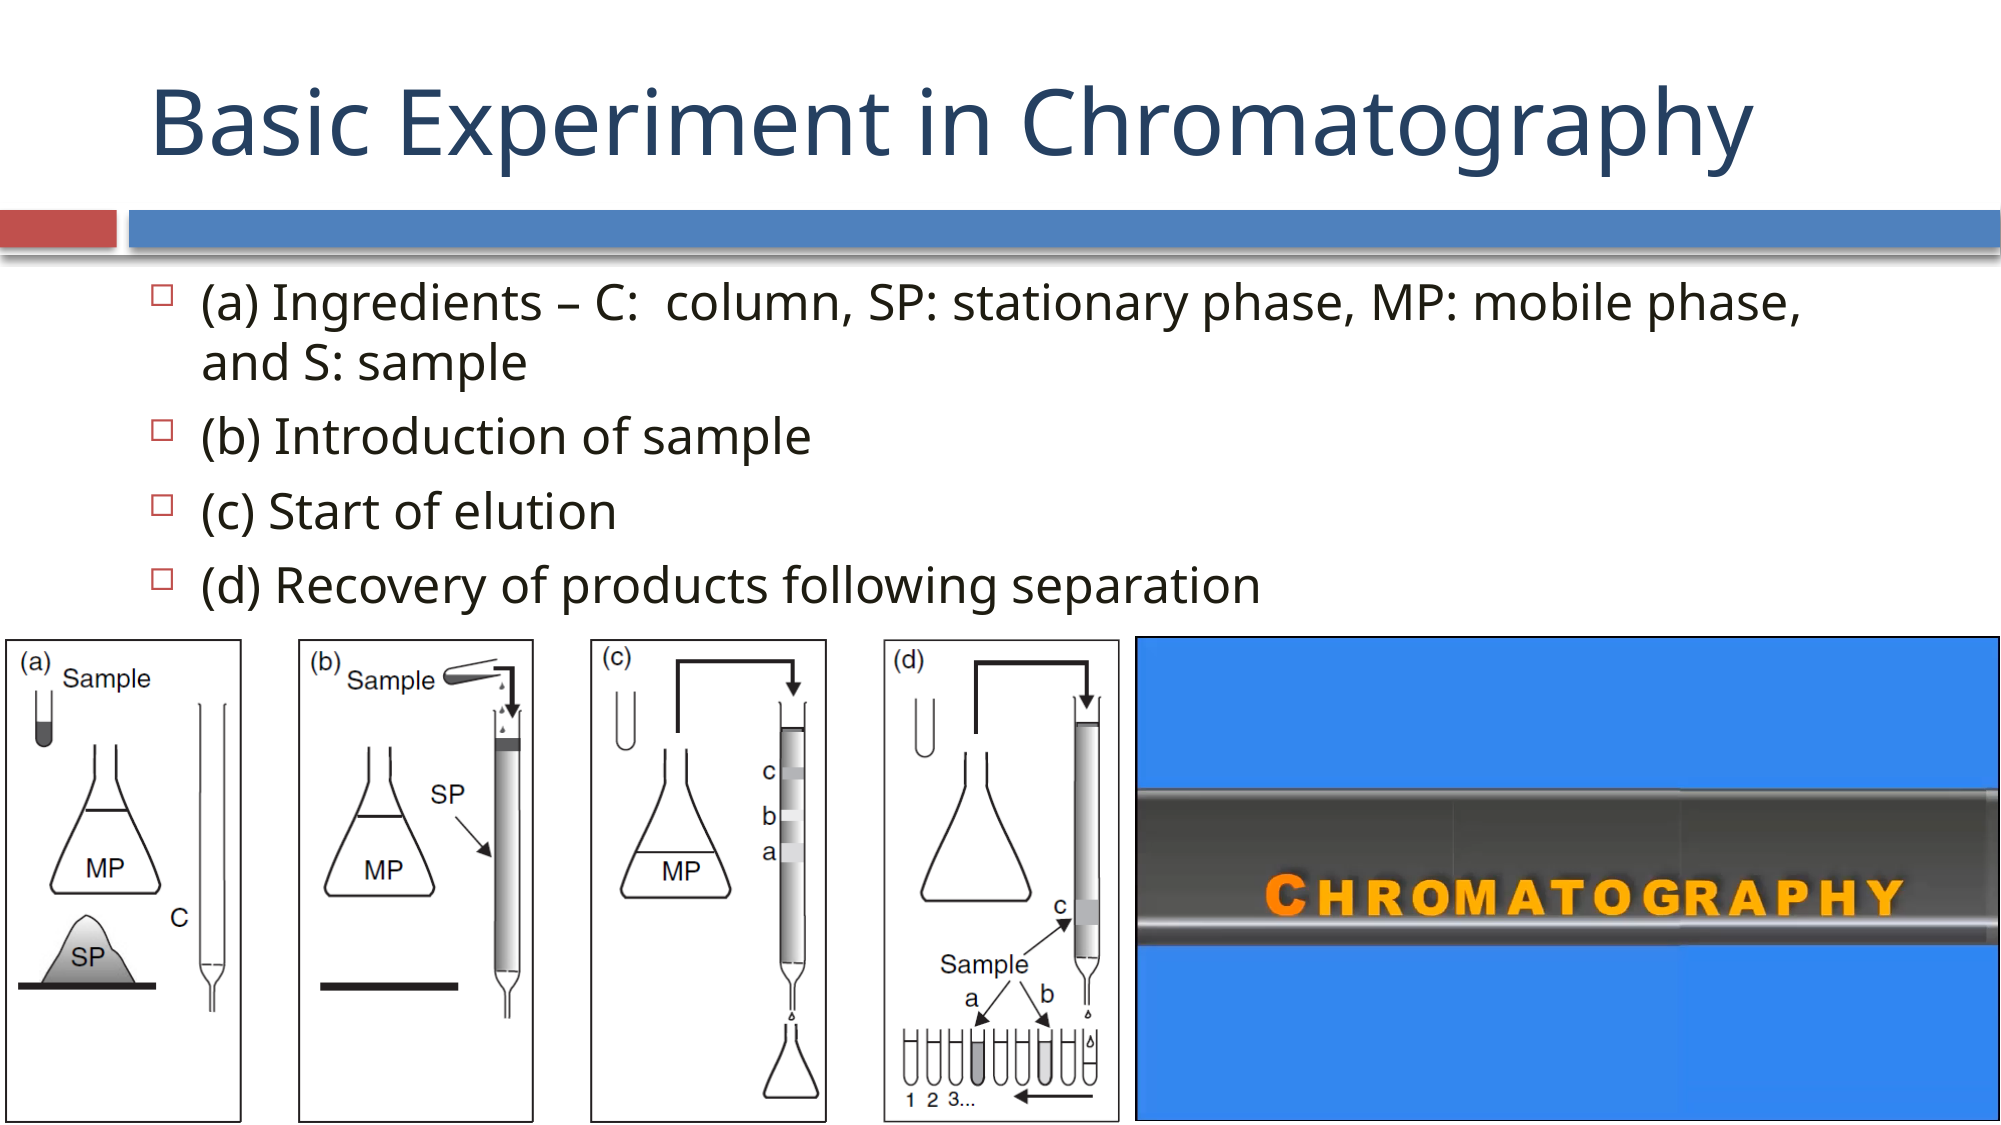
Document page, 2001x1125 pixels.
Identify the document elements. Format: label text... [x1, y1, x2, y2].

picture [0, 635, 1121, 1125]
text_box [1134, 635, 2000, 1122]
title Basic Experiment in Chromatography [133, 37, 1918, 200]
list (a) Ingredients – C: column, SP: stationary phase, MP: mobile phase, and S: sample (b) Introduction of sample (c) Start of elution (d) Recovery of products following separation [133, 262, 1918, 1000]
